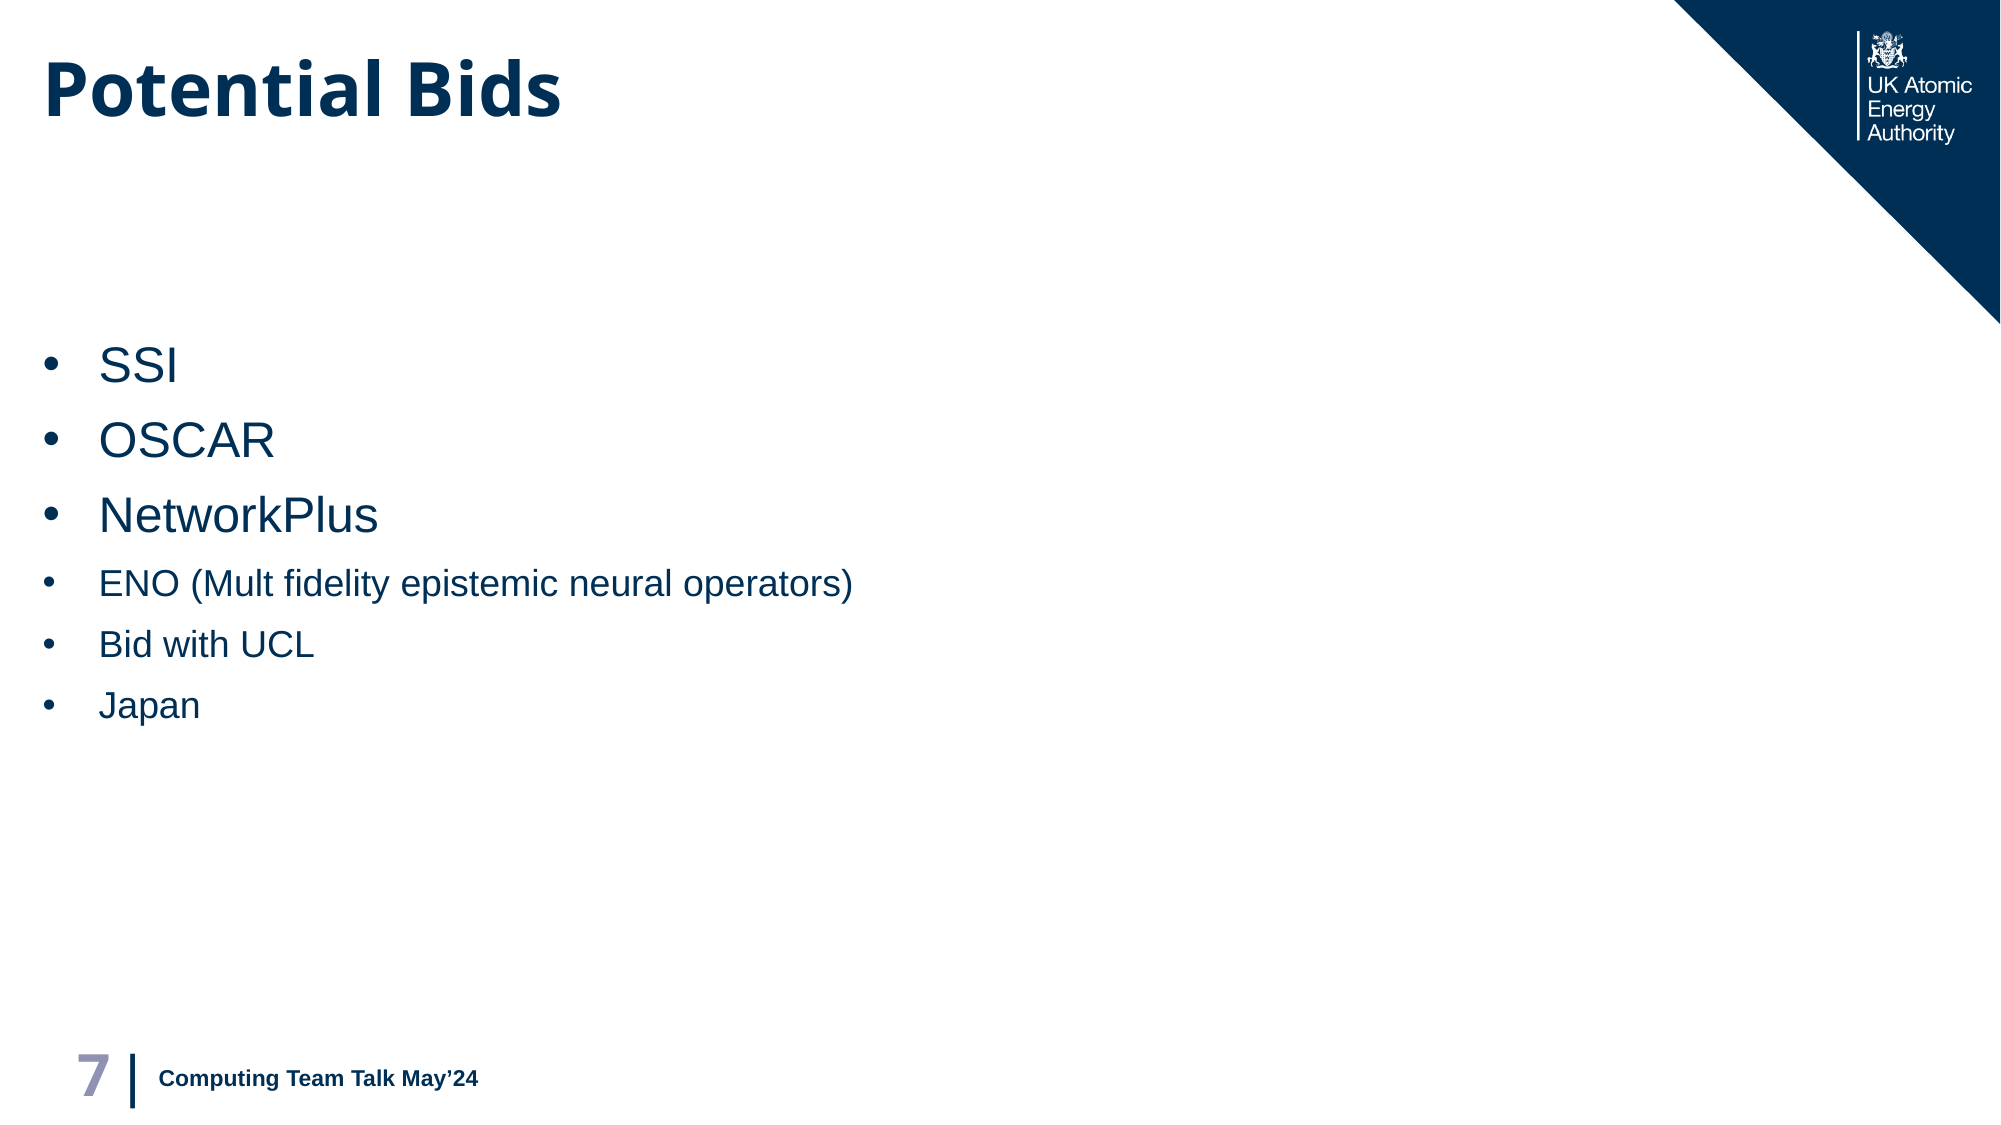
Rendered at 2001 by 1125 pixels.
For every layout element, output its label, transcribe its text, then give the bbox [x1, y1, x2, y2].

footer Computing Team Talk May’24 [143, 1047, 1294, 1108]
picture [1857, 31, 1972, 145]
title Potential Bids [27, 33, 1671, 252]
list SSI OSCAR NetworkPlus ENO (Mult fidelity epistemic neural operators) Bid with UCL Japan [27, 251, 1909, 988]
slide_number 7 [16, 1047, 126, 1108]
